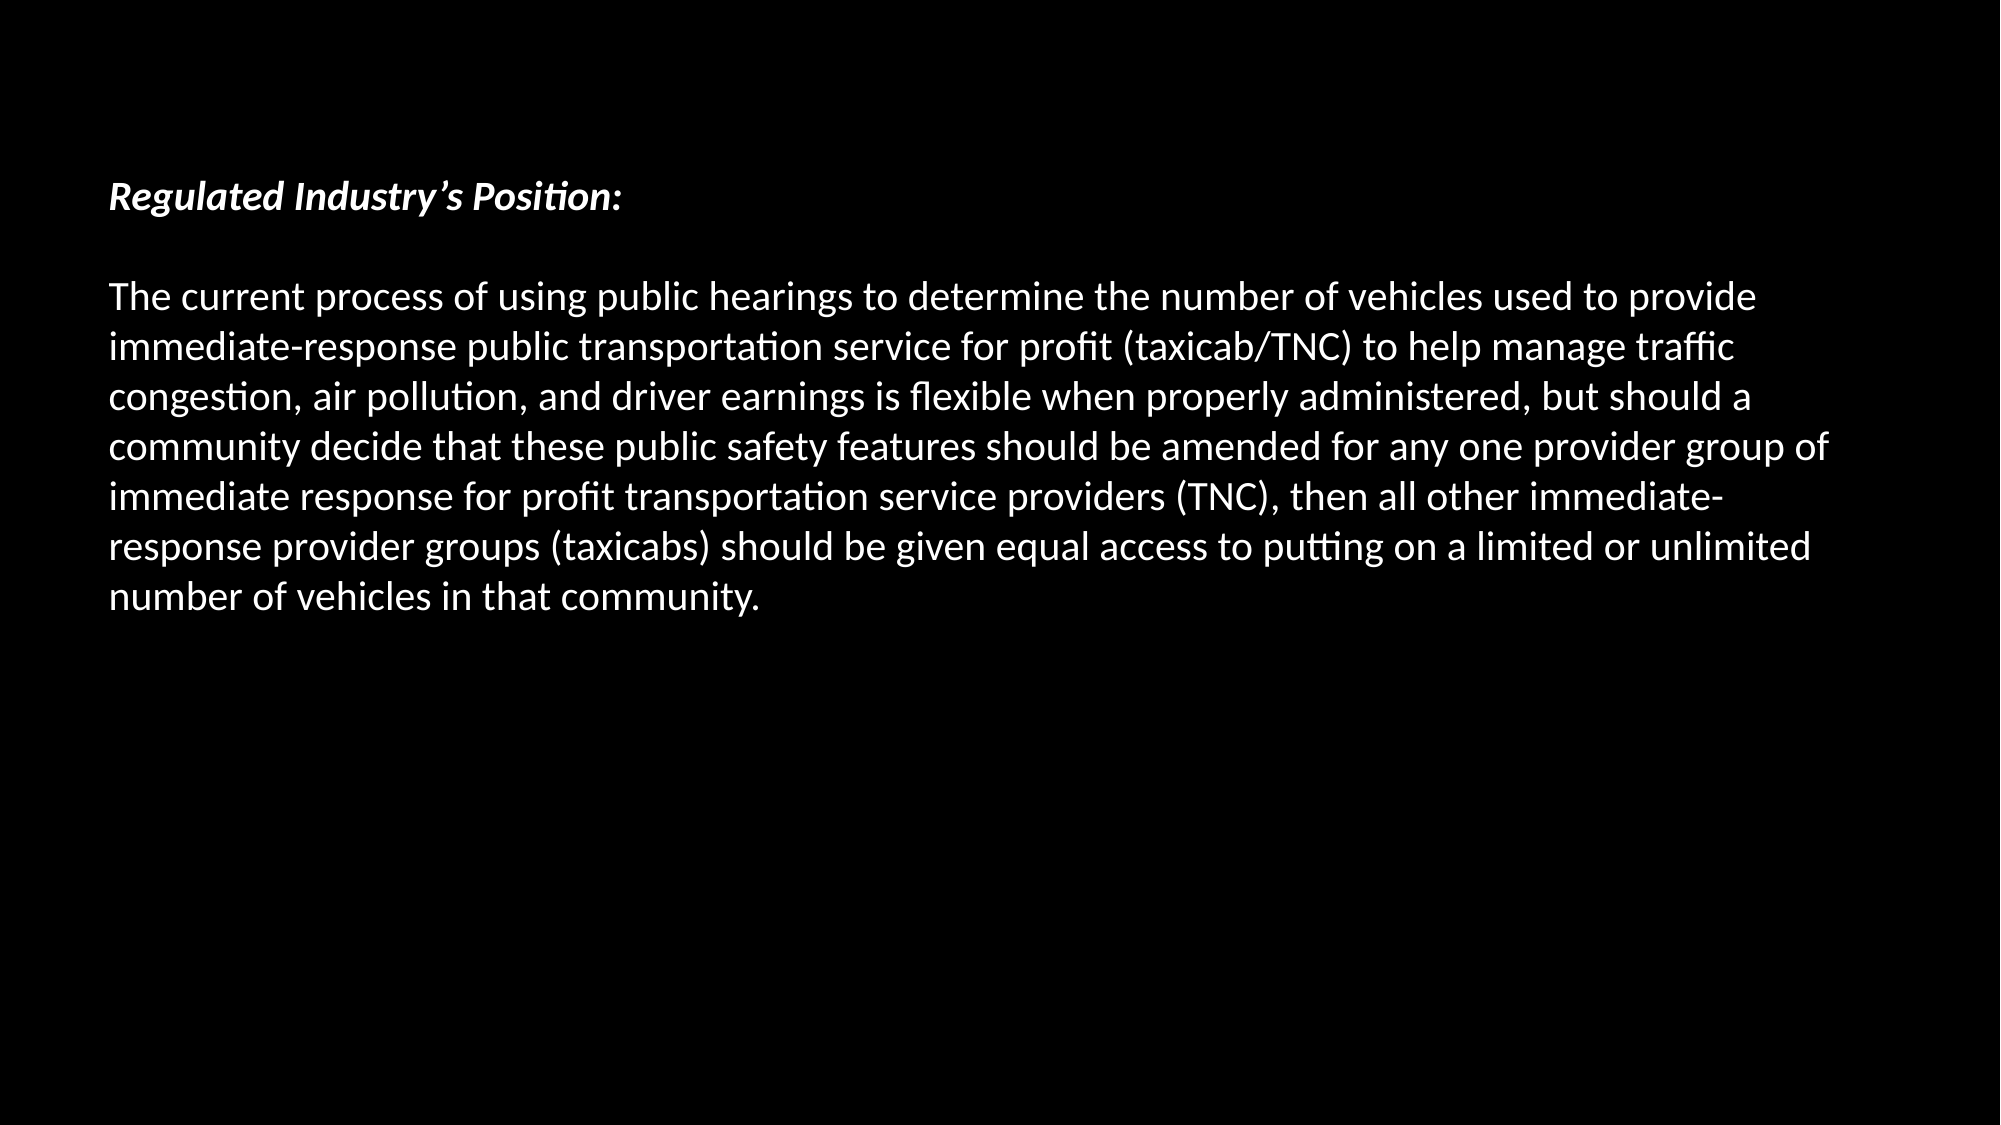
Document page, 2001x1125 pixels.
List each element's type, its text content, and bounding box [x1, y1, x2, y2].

text_box Regulated Industry’s Position: The current process of using public hearings to determine the number of vehicles used to provide immediate-response public transportation service for profit (taxicab/TNC) to help manage traffic congestion, air pollution, and driver earnings is flexible when properly administered, but should a community decide that these public safety features should be amended for any one provider group of immediate response for profit transportation service providers (TNC), then all other immediate-response provider groups (taxicabs) should be given equal access to putting on a limited or unlimited number of vehicles in that community. [93, 161, 1886, 677]
